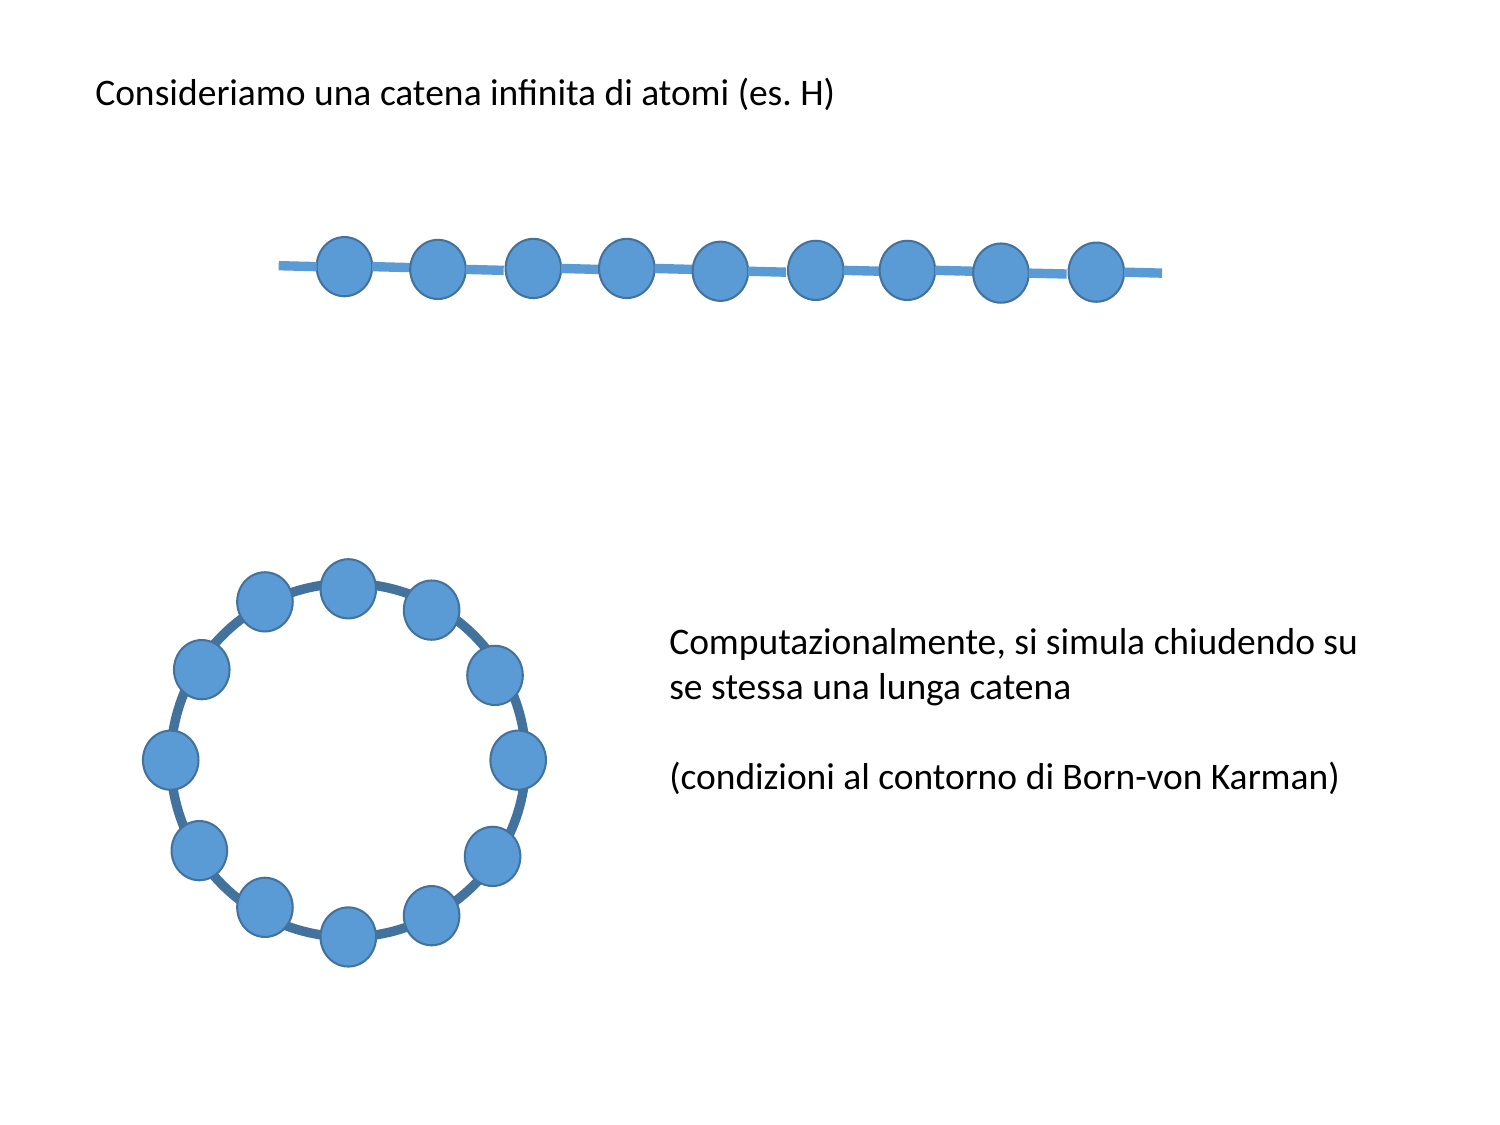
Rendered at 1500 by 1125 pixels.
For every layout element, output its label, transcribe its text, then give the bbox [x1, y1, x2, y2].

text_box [142, 559, 1410, 967]
text_box Consideriamo una catena infinita di atomi (es. H) [80, 61, 851, 121]
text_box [278, 237, 1162, 303]
